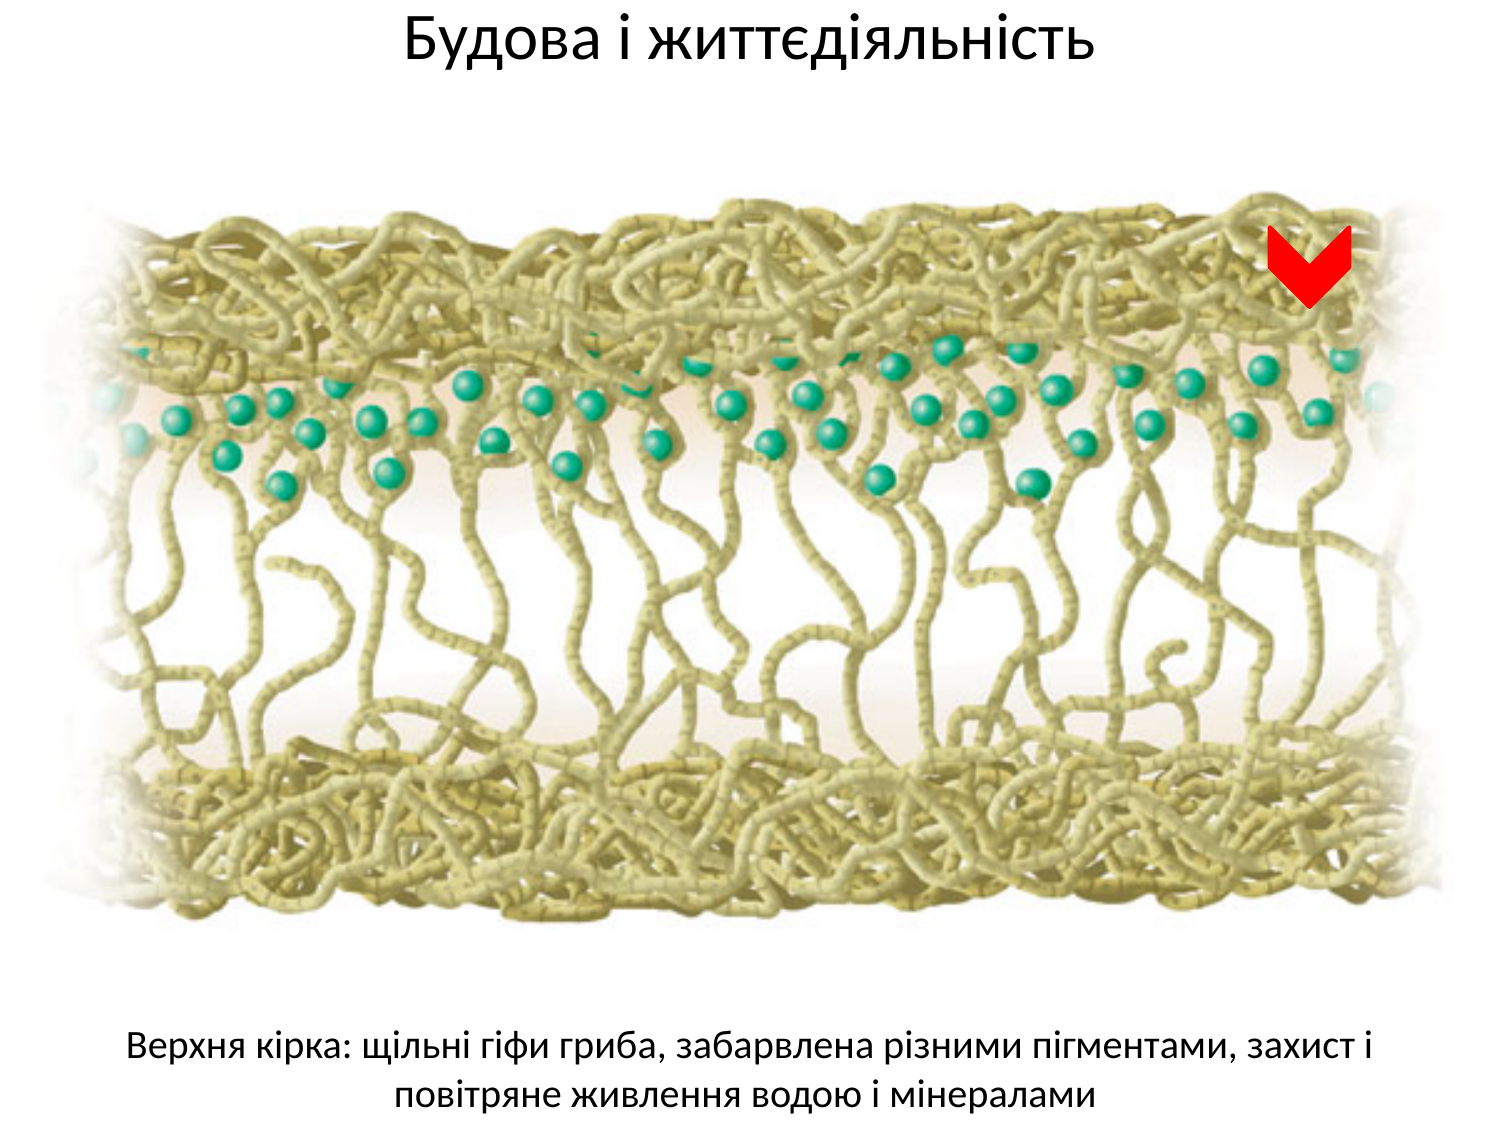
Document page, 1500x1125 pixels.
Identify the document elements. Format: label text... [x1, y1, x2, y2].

title Будова і життєдіяльність [75, 0, 1425, 67]
list Верхня кірка: щільні гіфи гриба, забарвлена різними пігментами, захист і повітряне живлення водою і мінералами [75, 1011, 1425, 1125]
picture [0, 172, 1495, 965]
